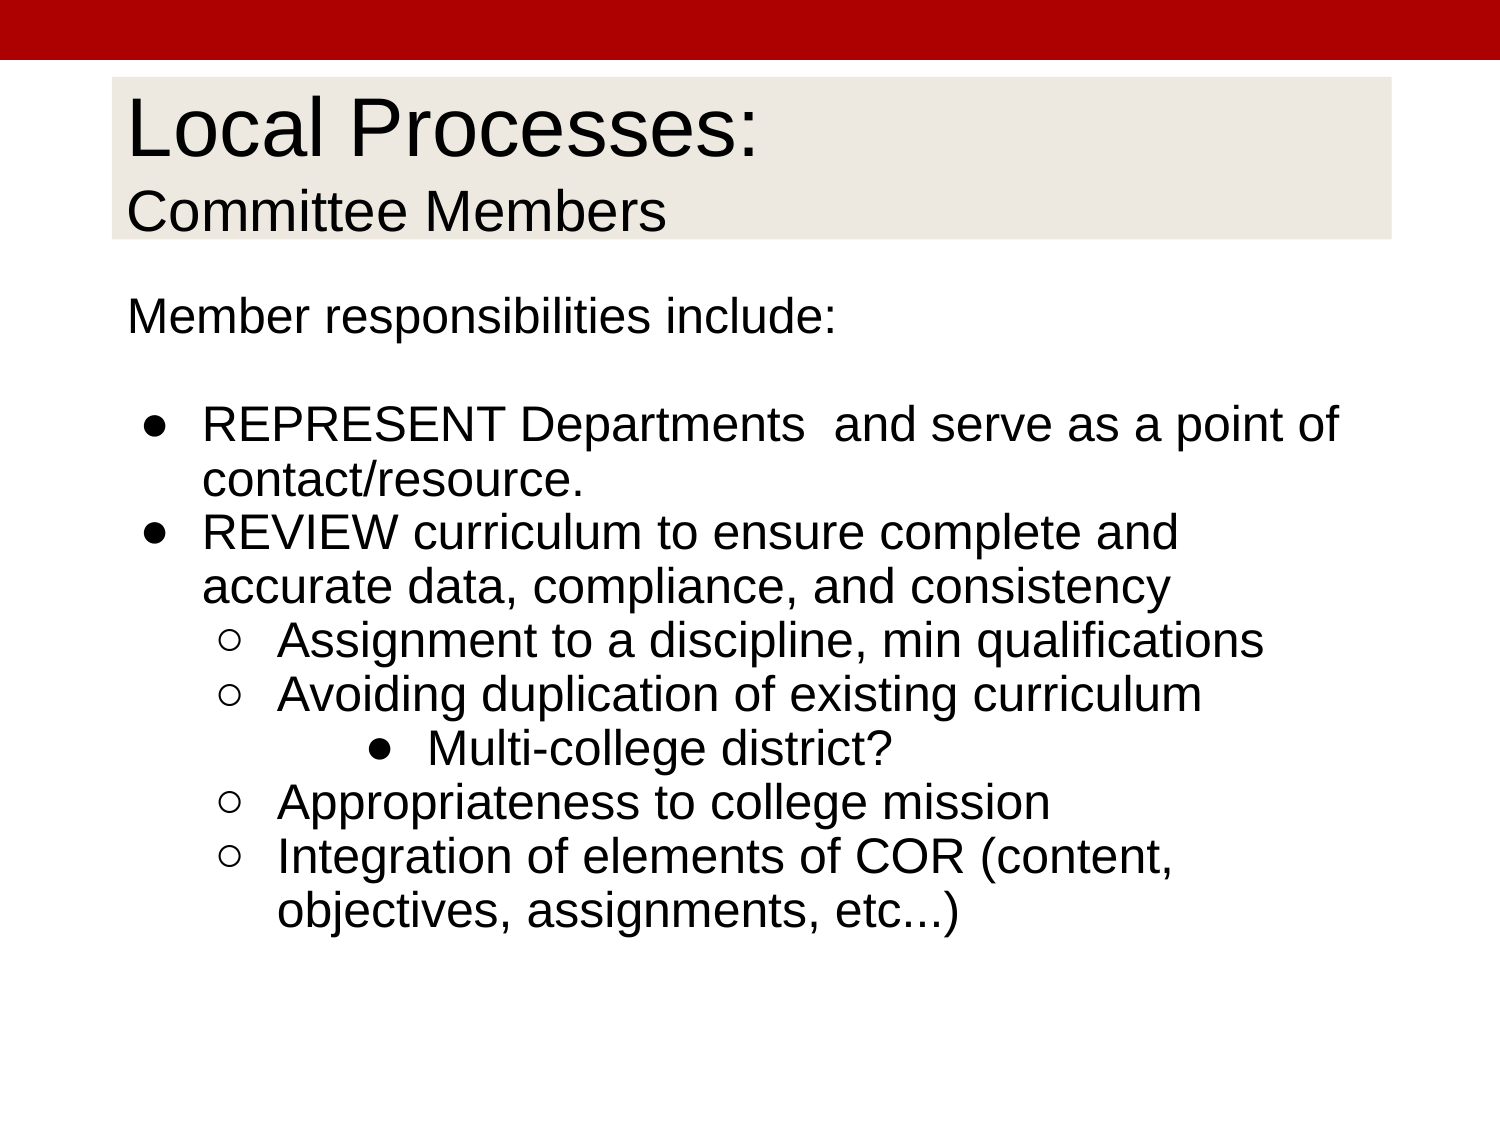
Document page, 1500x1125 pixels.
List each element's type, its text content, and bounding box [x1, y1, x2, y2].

title Local Processes: Committee Members [111, 76, 1392, 240]
subtitle Member responsibilities include: REPRESENT Departments and serve as a point of contact/resource. REVIEW curriculum to ensure complete and accurate data, compliance, and consistency Assignment to a discipline, min qualifications Avoiding duplication of existing curriculum Multi-college district? Appropriateness to college mission Integration of elements of COR (content, objectives, assignments, etc...) [111, 283, 1392, 1057]
